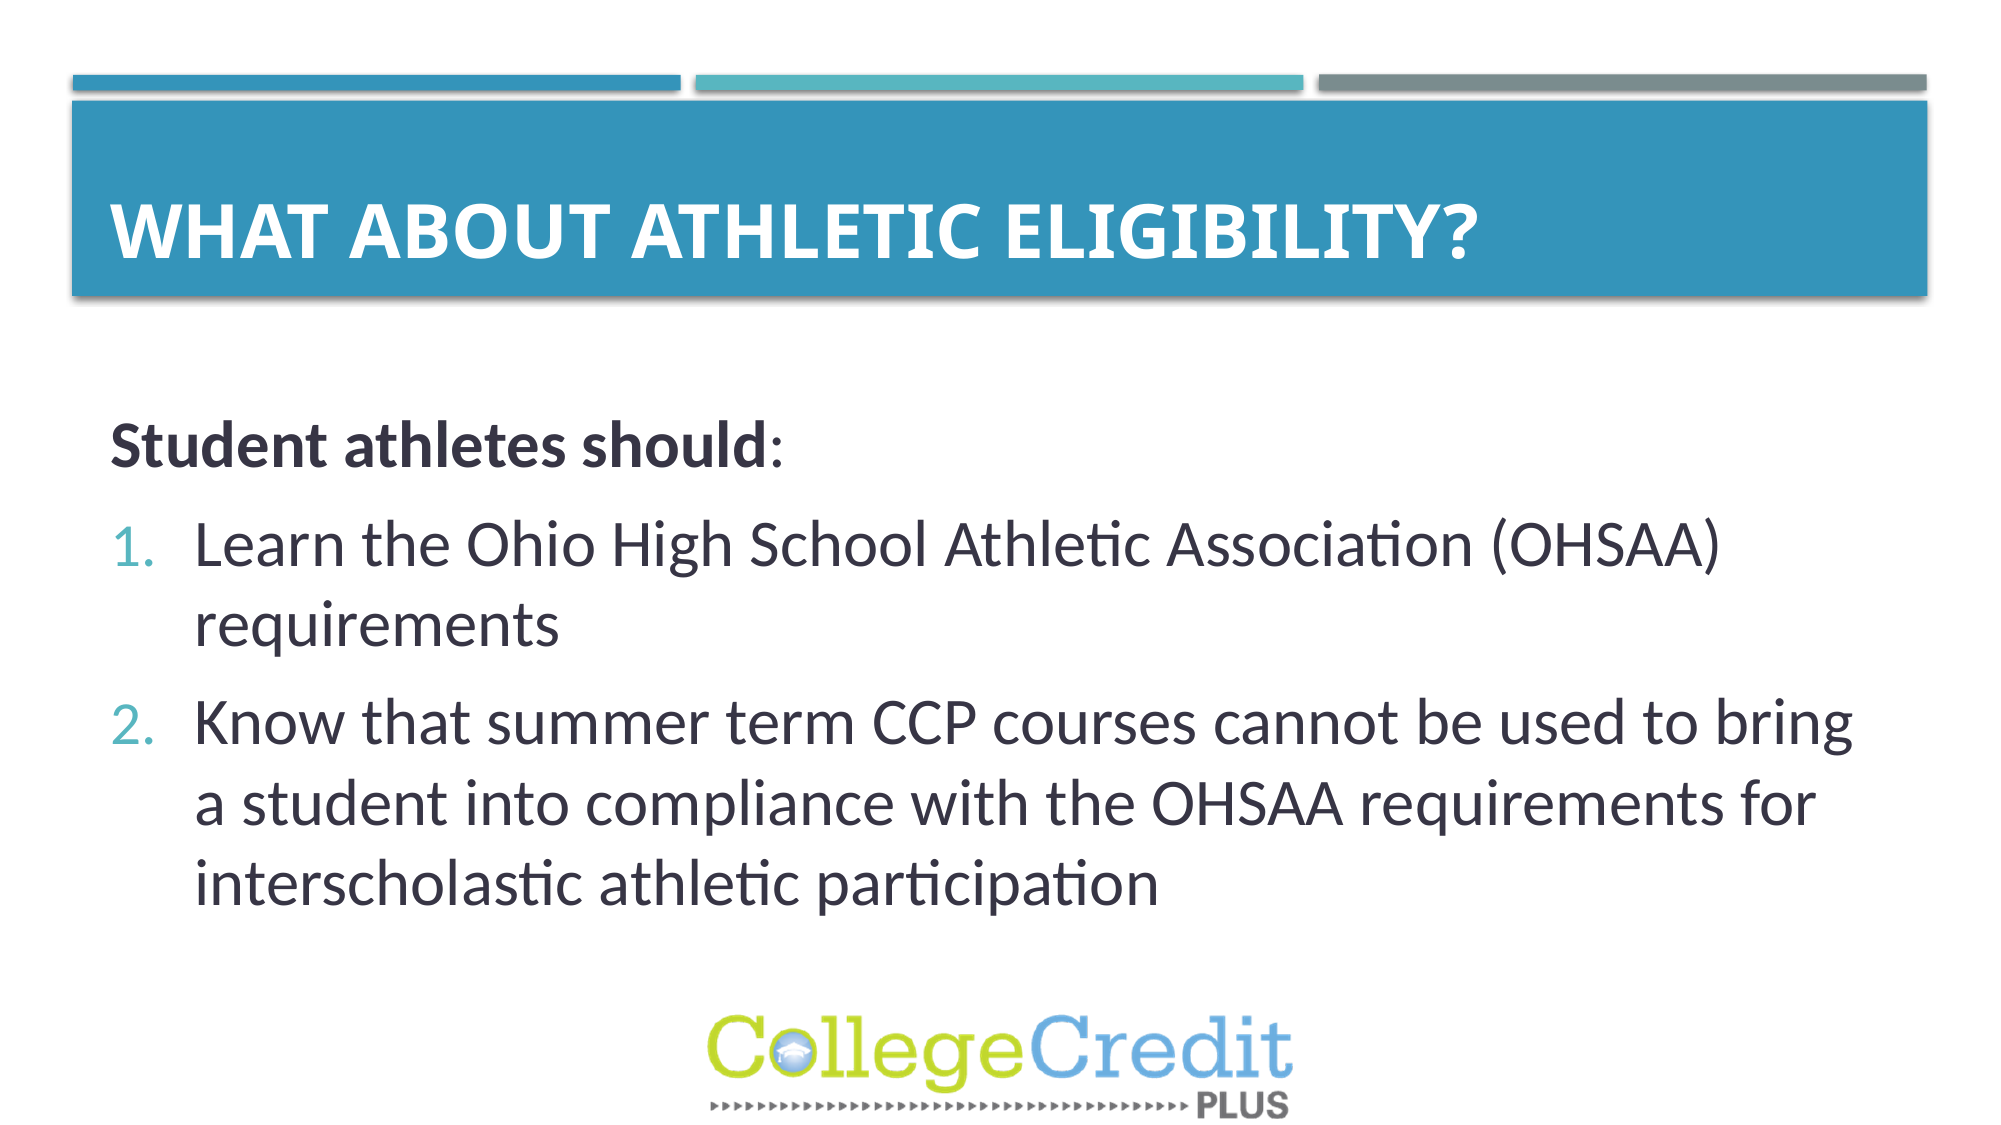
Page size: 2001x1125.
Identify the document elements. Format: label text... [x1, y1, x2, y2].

picture [706, 1014, 1294, 1120]
list Student athletes should: Learn the Ohio High School Athletic Association (OHSAA) requirements Know that summer term CCP courses cannot be used to bring a student into compliance with the OHSAA requirements for interscholastic athletic participation [95, 357, 1905, 962]
title What about athletic eligibility? [95, 115, 1905, 282]
